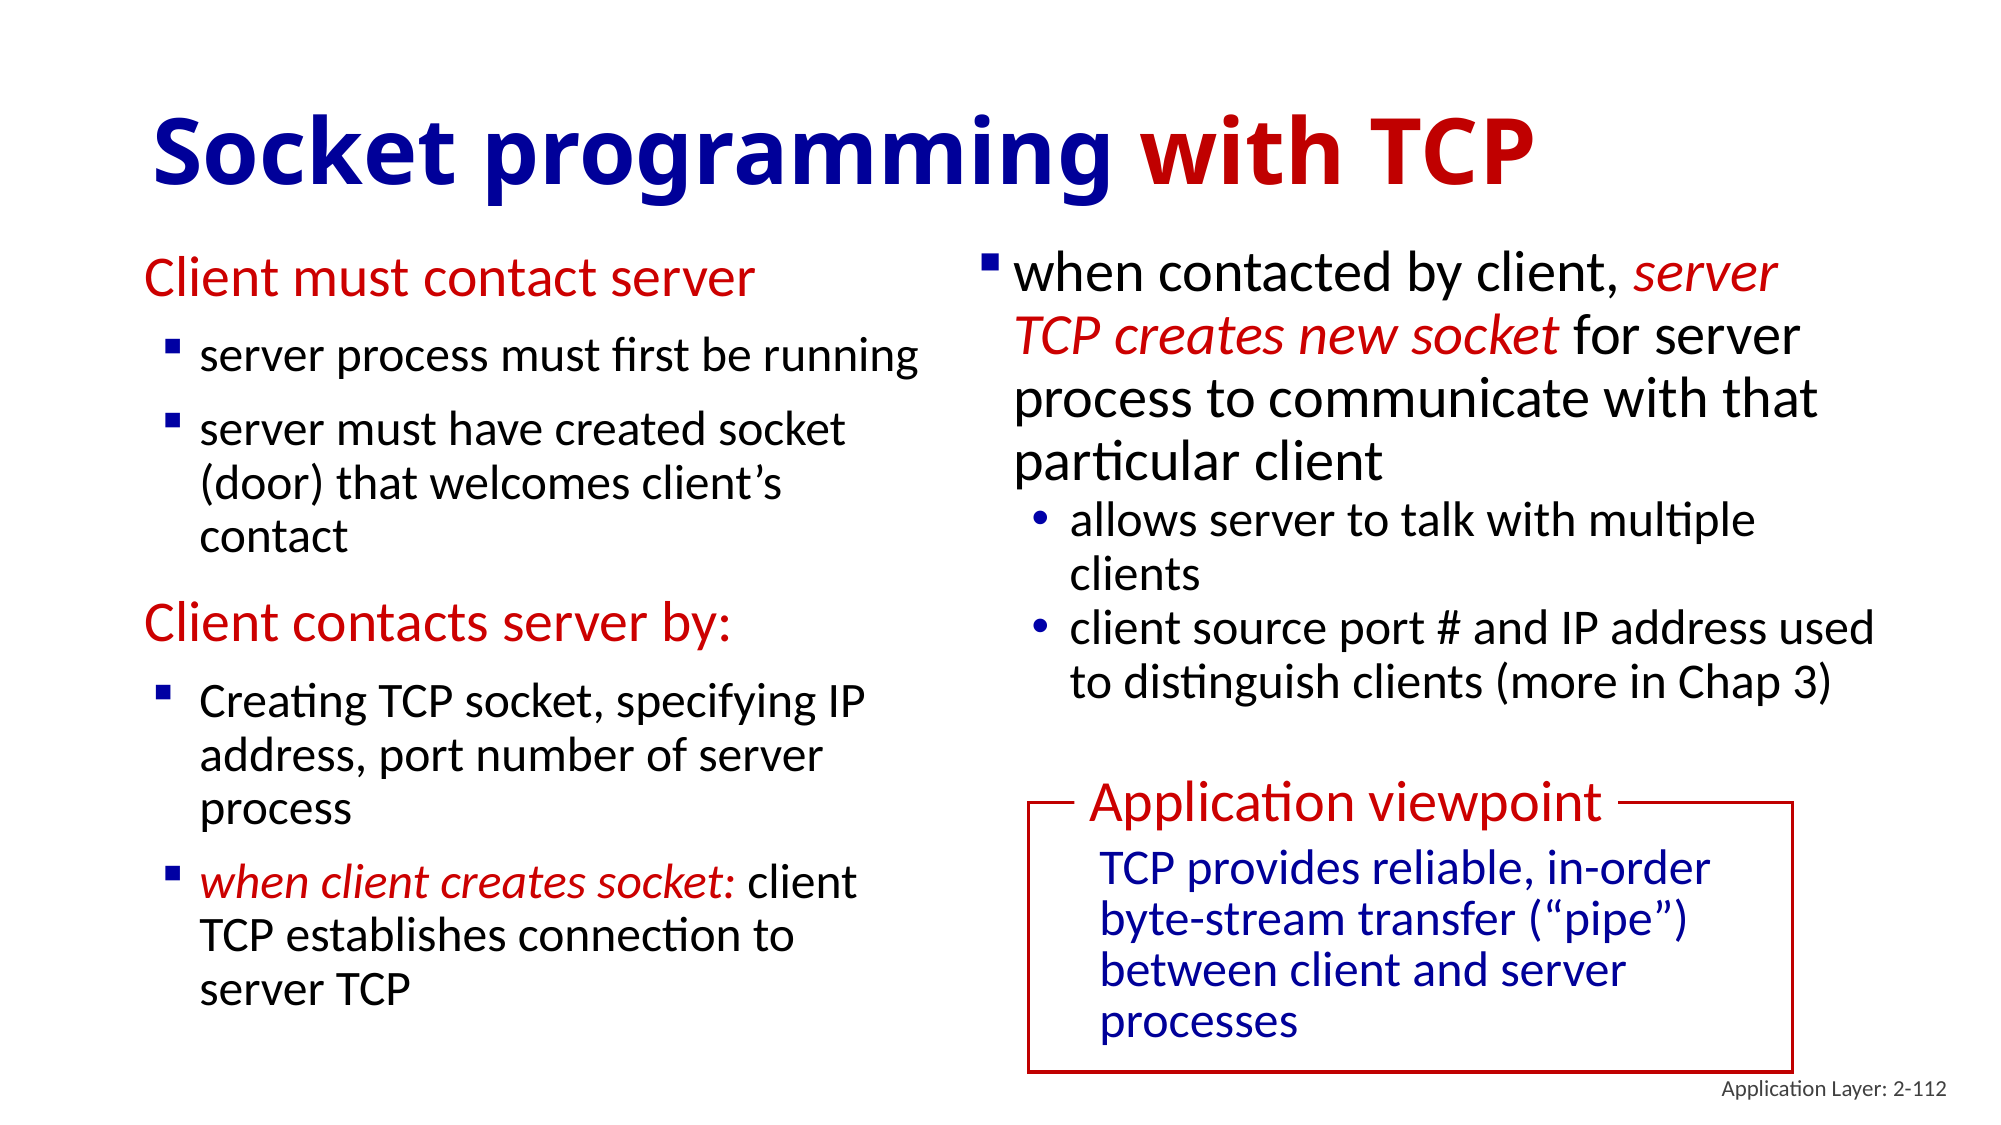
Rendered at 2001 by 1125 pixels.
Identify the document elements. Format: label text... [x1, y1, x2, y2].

text_box when contacted by client, server TCP creates new socket for server process to communicate with that particular client allows server to talk with multiple clients client source port # and IP address used to distinguish clients (more in Chap 3) [940, 234, 1892, 727]
slide_number Application Layer: 2-112 [1512, 1056, 1963, 1117]
list Client must contact server server process must first be running server must have created socket (door) that welcomes client’s contact Client contacts server by: Creating TCP socket, specifying IP address, port number of server process when client creates socket: client TCP establishes connection to server TCP [108, 238, 941, 1074]
title Socket programming with TCP [137, 74, 1863, 221]
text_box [1028, 754, 1793, 1073]
